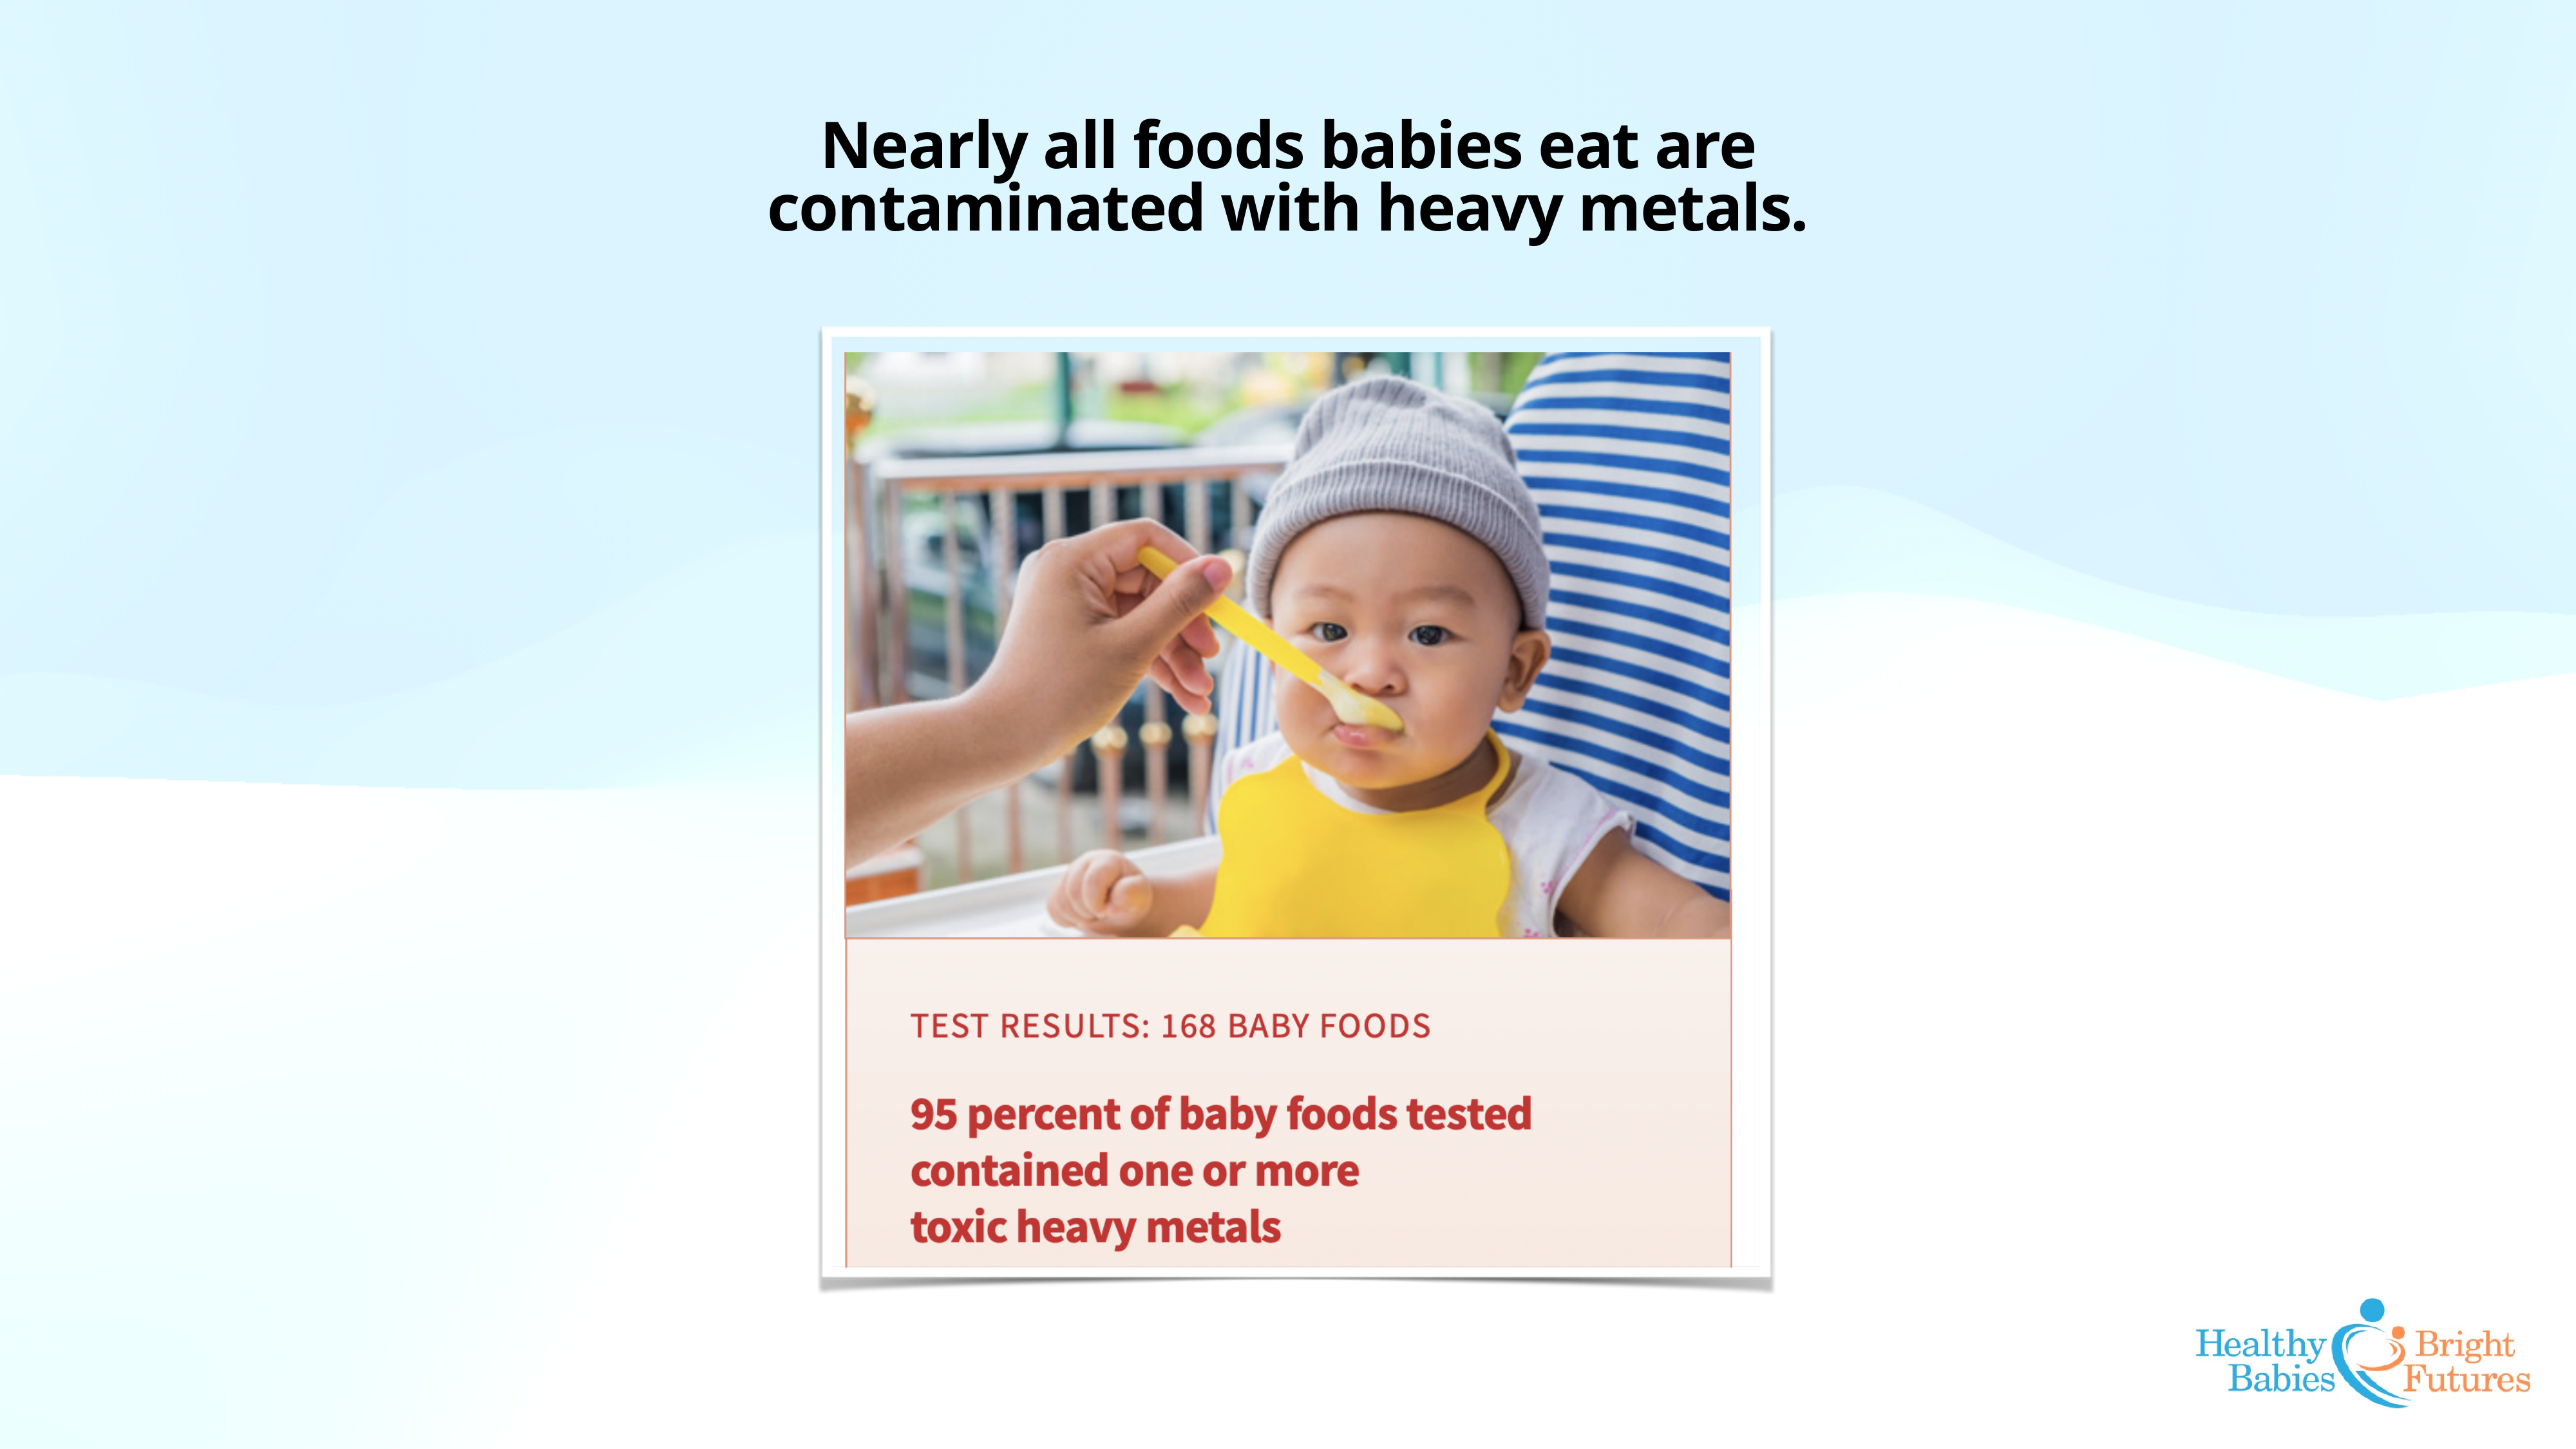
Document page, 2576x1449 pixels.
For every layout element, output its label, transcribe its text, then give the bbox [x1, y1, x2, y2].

picture [0, 0, 2576, 1449]
title Nearly all foods babies eat are contaminated with heavy metals. [688, 113, 1888, 266]
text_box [817, 327, 1777, 1298]
